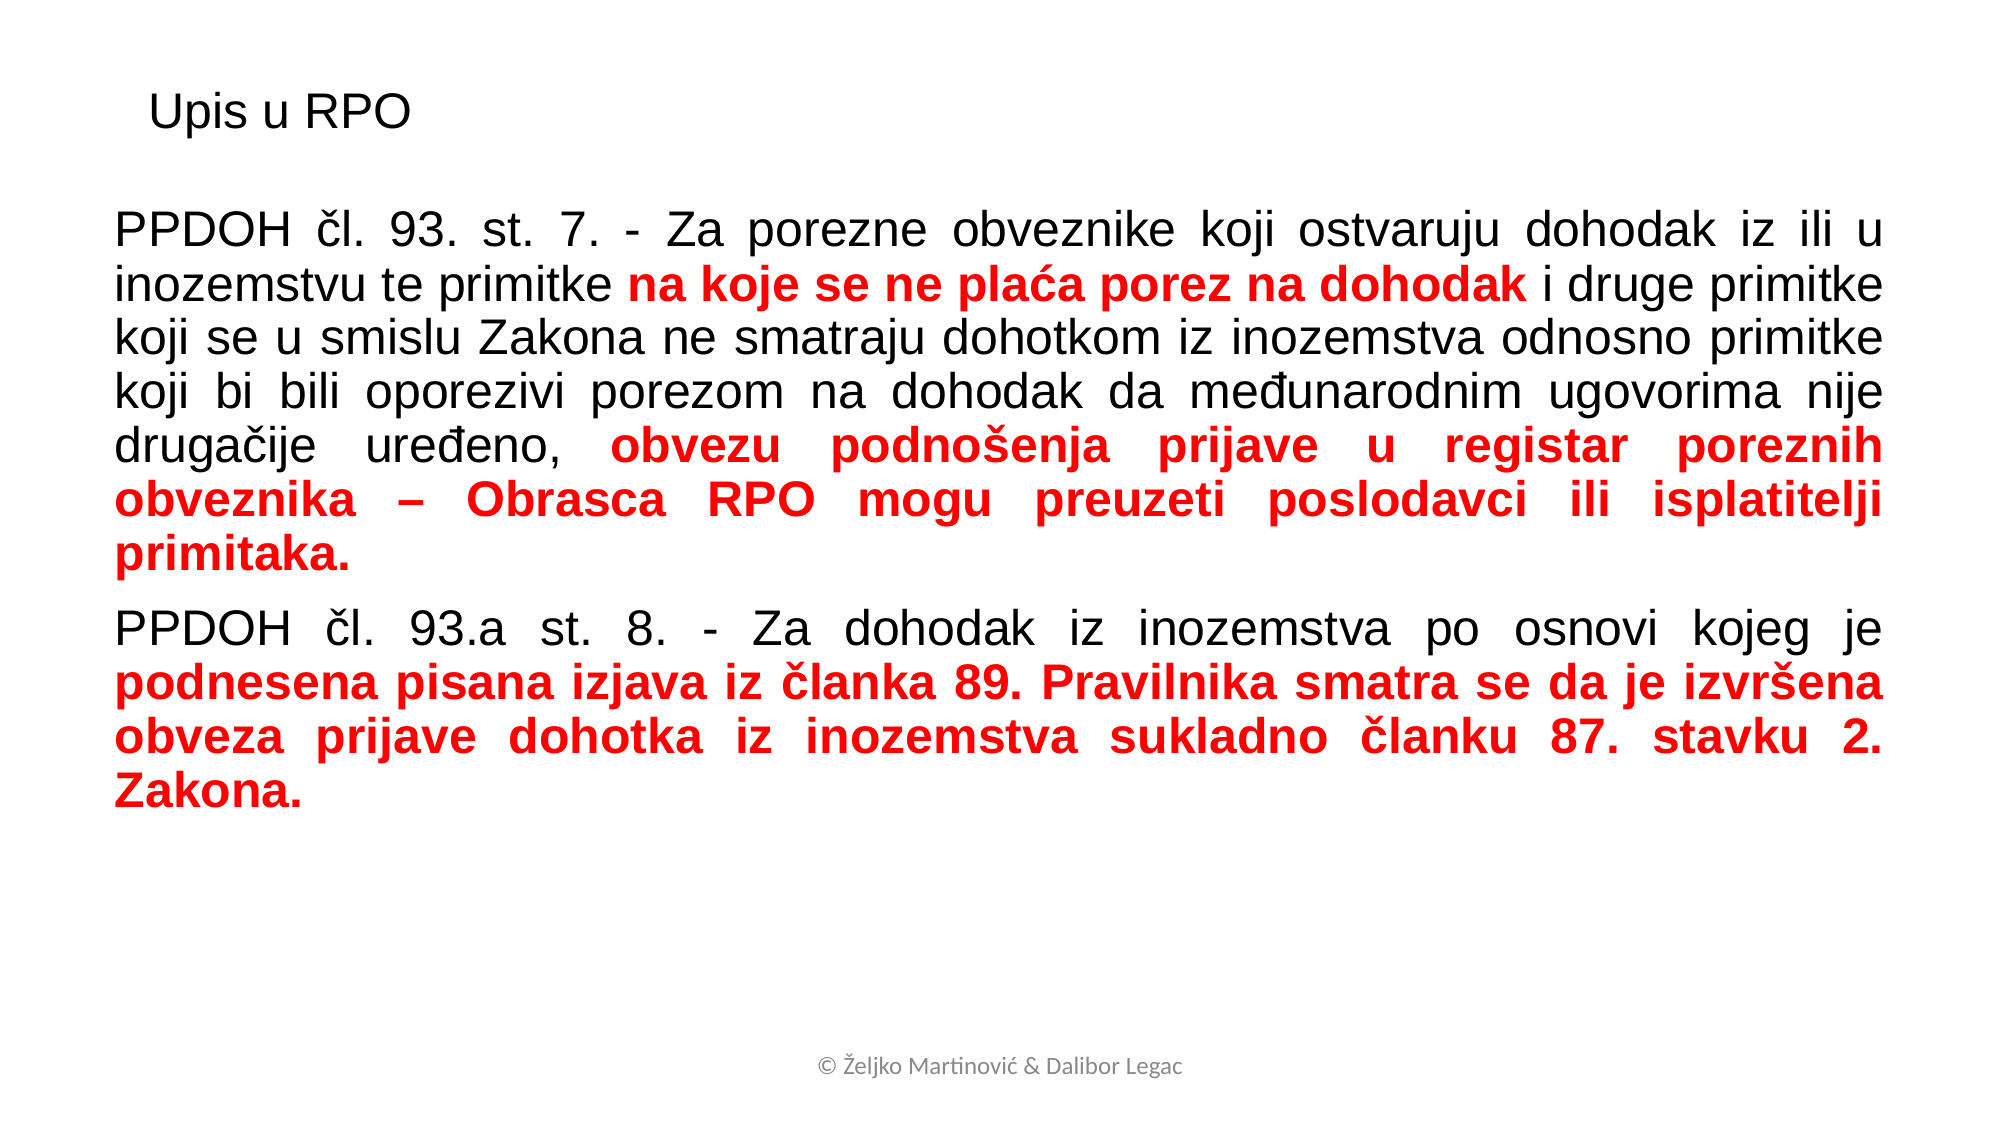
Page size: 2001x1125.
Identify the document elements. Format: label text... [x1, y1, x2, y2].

list PPDOH čl. 93. st. 7. - Za porezne obveznike koji ostvaruju dohodak iz ili u inozemstvu te primitke na koje se ne plaća porez na dohodak i druge primitke koji se u smislu Zakona ne smatraju dohotkom iz inozemstva odnosno primitke koji bi bili oporezivi porezom na dohodak da međunarodnim ugovorima nije drugačije uređeno, obvezu podnošenja prijave u registar poreznih obveznika – Obrasca RPO mogu preuzeti poslodavci ili isplatitelji primitaka. PPDOH čl. 93.a st. 8. - Za dohodak iz inozemstva po osnovi kojeg je podnesena pisana izjava iz članka 89. Pravilnika smatra se da je izvršena obveza prijave dohotka iz inozemstva sukladno članku 87. stavku 2. Zakona. [99, 196, 1900, 1005]
text_box © Željko Martinović & Dalibor Legac [762, 1042, 1238, 1103]
list Upis u RPO [133, 78, 1331, 149]
